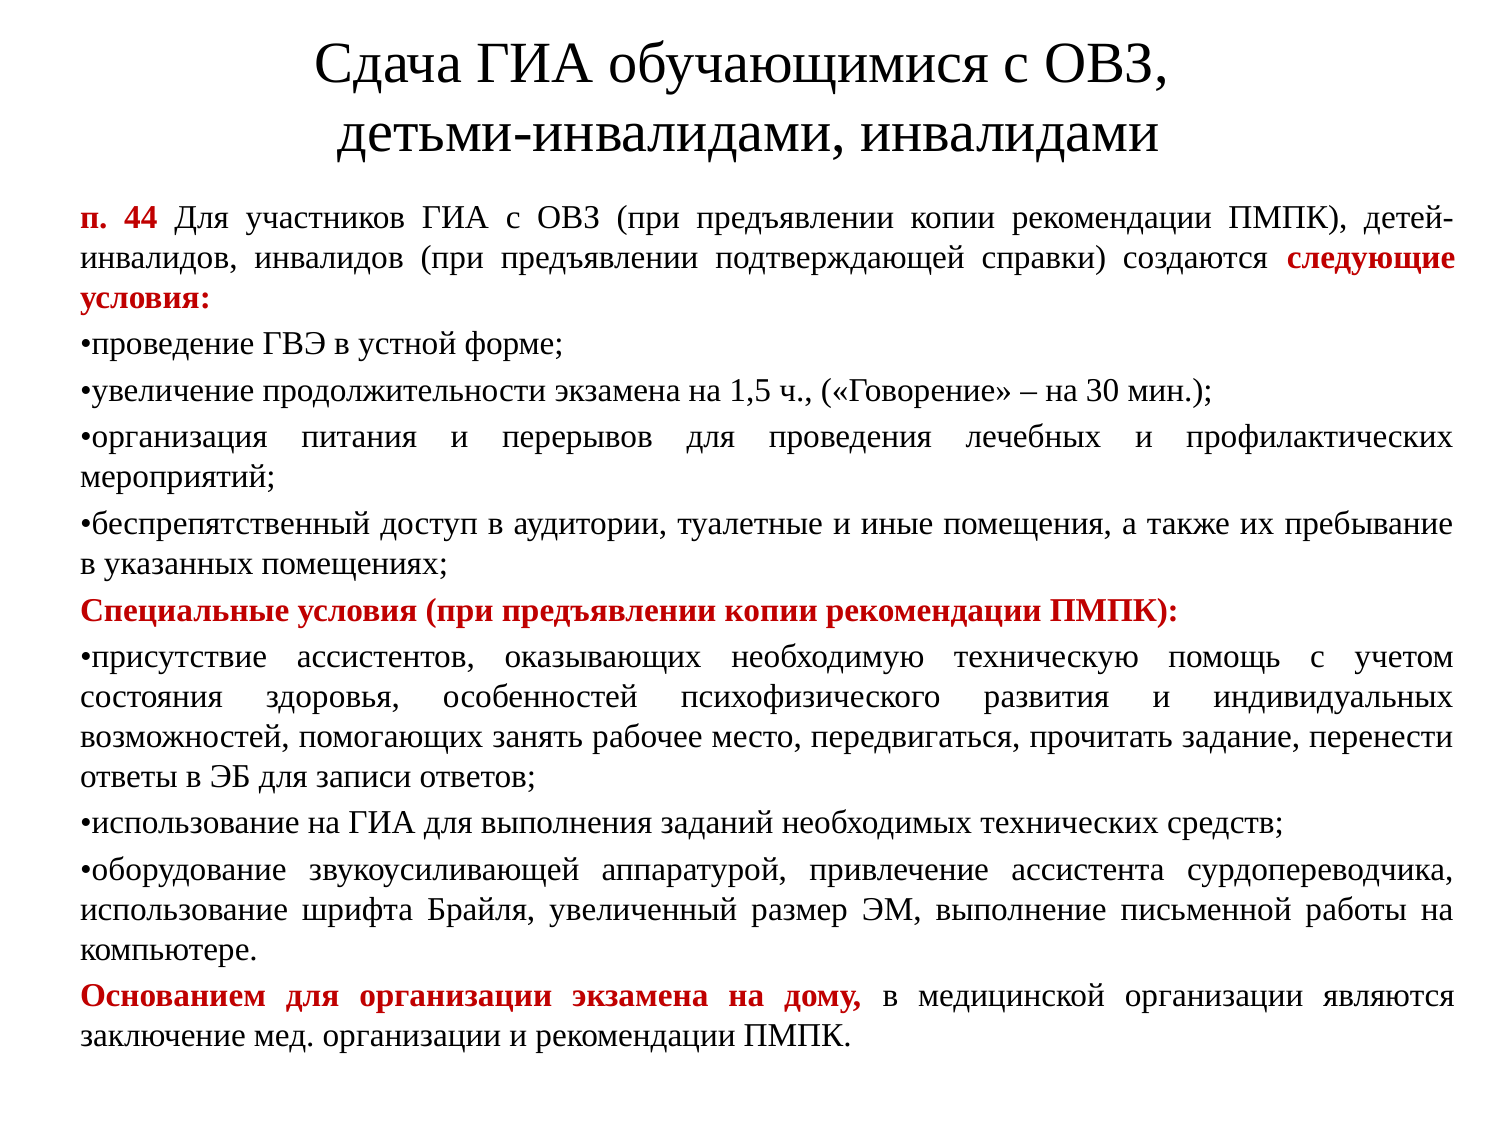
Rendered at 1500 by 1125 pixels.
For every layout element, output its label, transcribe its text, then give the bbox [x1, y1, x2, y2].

list п. 44 Для участников ГИА с ОВЗ (при предъявлении копии рекомендации ПМПК), детей-инвалидов, инвалидов (при предъявлении подтверждающей справки) создаются следующие условия: •проведение ГВЭ в устной форме; •увеличение продолжительности экзамена на 1,5 ч., («Говорение» – на 30 мин.); •организация питания и перерывов для проведения лечебных и профилактических мероприятий; •беспрепятственный доступ в аудитории, туалетные и иные помещения, а также их пребывание в указанных помещениях; Специальные условия (при предъявлении копии рекомендации ПМПК): •присутствие ассистентов, оказывающих необходимую техническую помощь с учетом состояния здоровья, особенностей психофизического развития и индивидуальных возможностей, помогающих занять рабочее место, передвигаться, прочитать задание, перенести ответы в ЭБ для записи ответов; •использование на ГИА для выполнения заданий необходимых технических средств; •оборудование звукоусиливающей аппаратурой, привлечение ассистента сурдопереводчика, использование шрифта Брайля, увеличенный размер ЭМ, выполнение письменной работы на компьютере. Основанием для организации экзамена на дому, в медицинской организации являются заключение мед. организации и рекомендации ПМПК. [64, 187, 1471, 930]
title Сдача ГИА обучающимися с ОВЗ, детьми-инвалидами, инвалидами [74, 0, 1424, 187]
